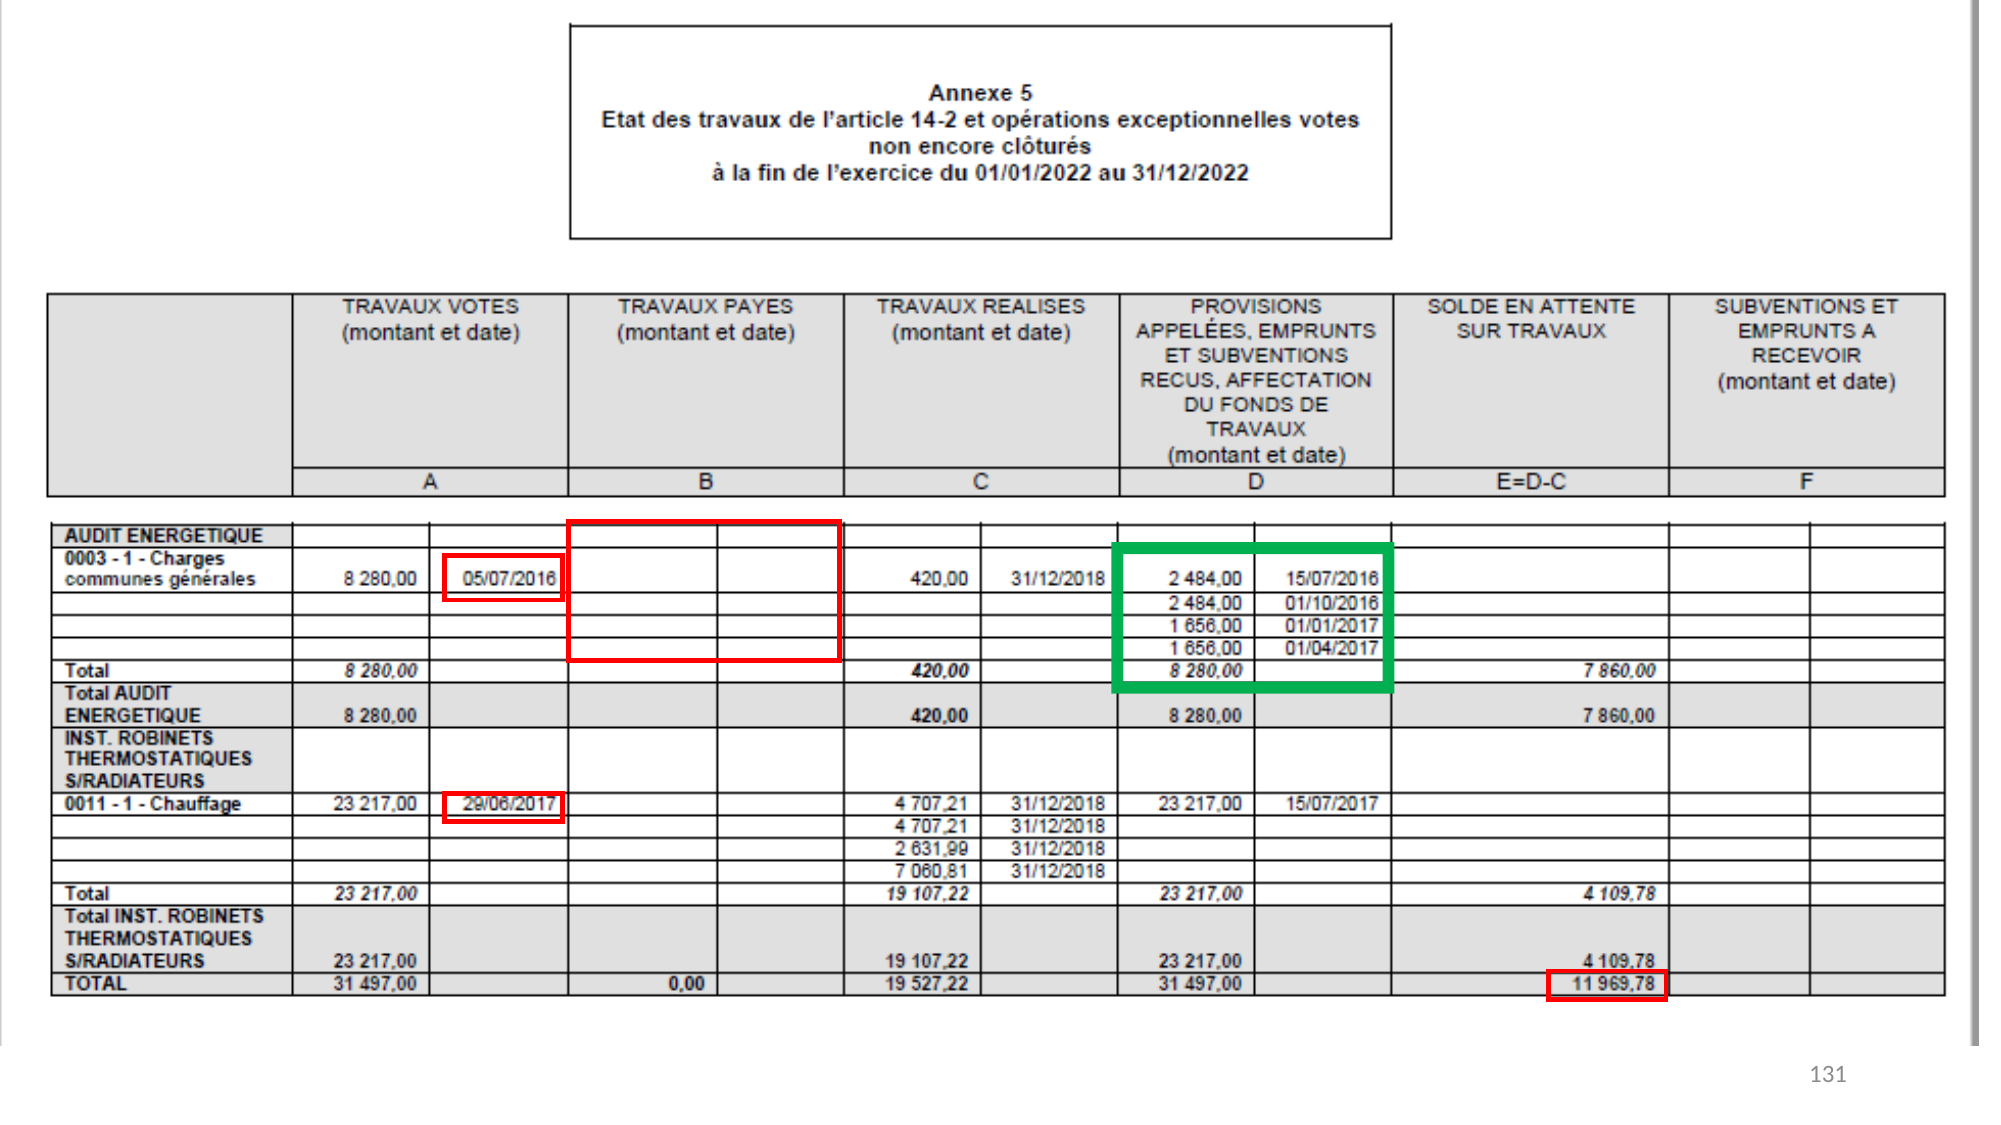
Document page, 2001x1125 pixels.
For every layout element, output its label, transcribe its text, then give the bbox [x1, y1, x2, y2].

picture [0, 0, 1979, 1046]
slide_number 131 [1412, 1046, 1863, 1103]
